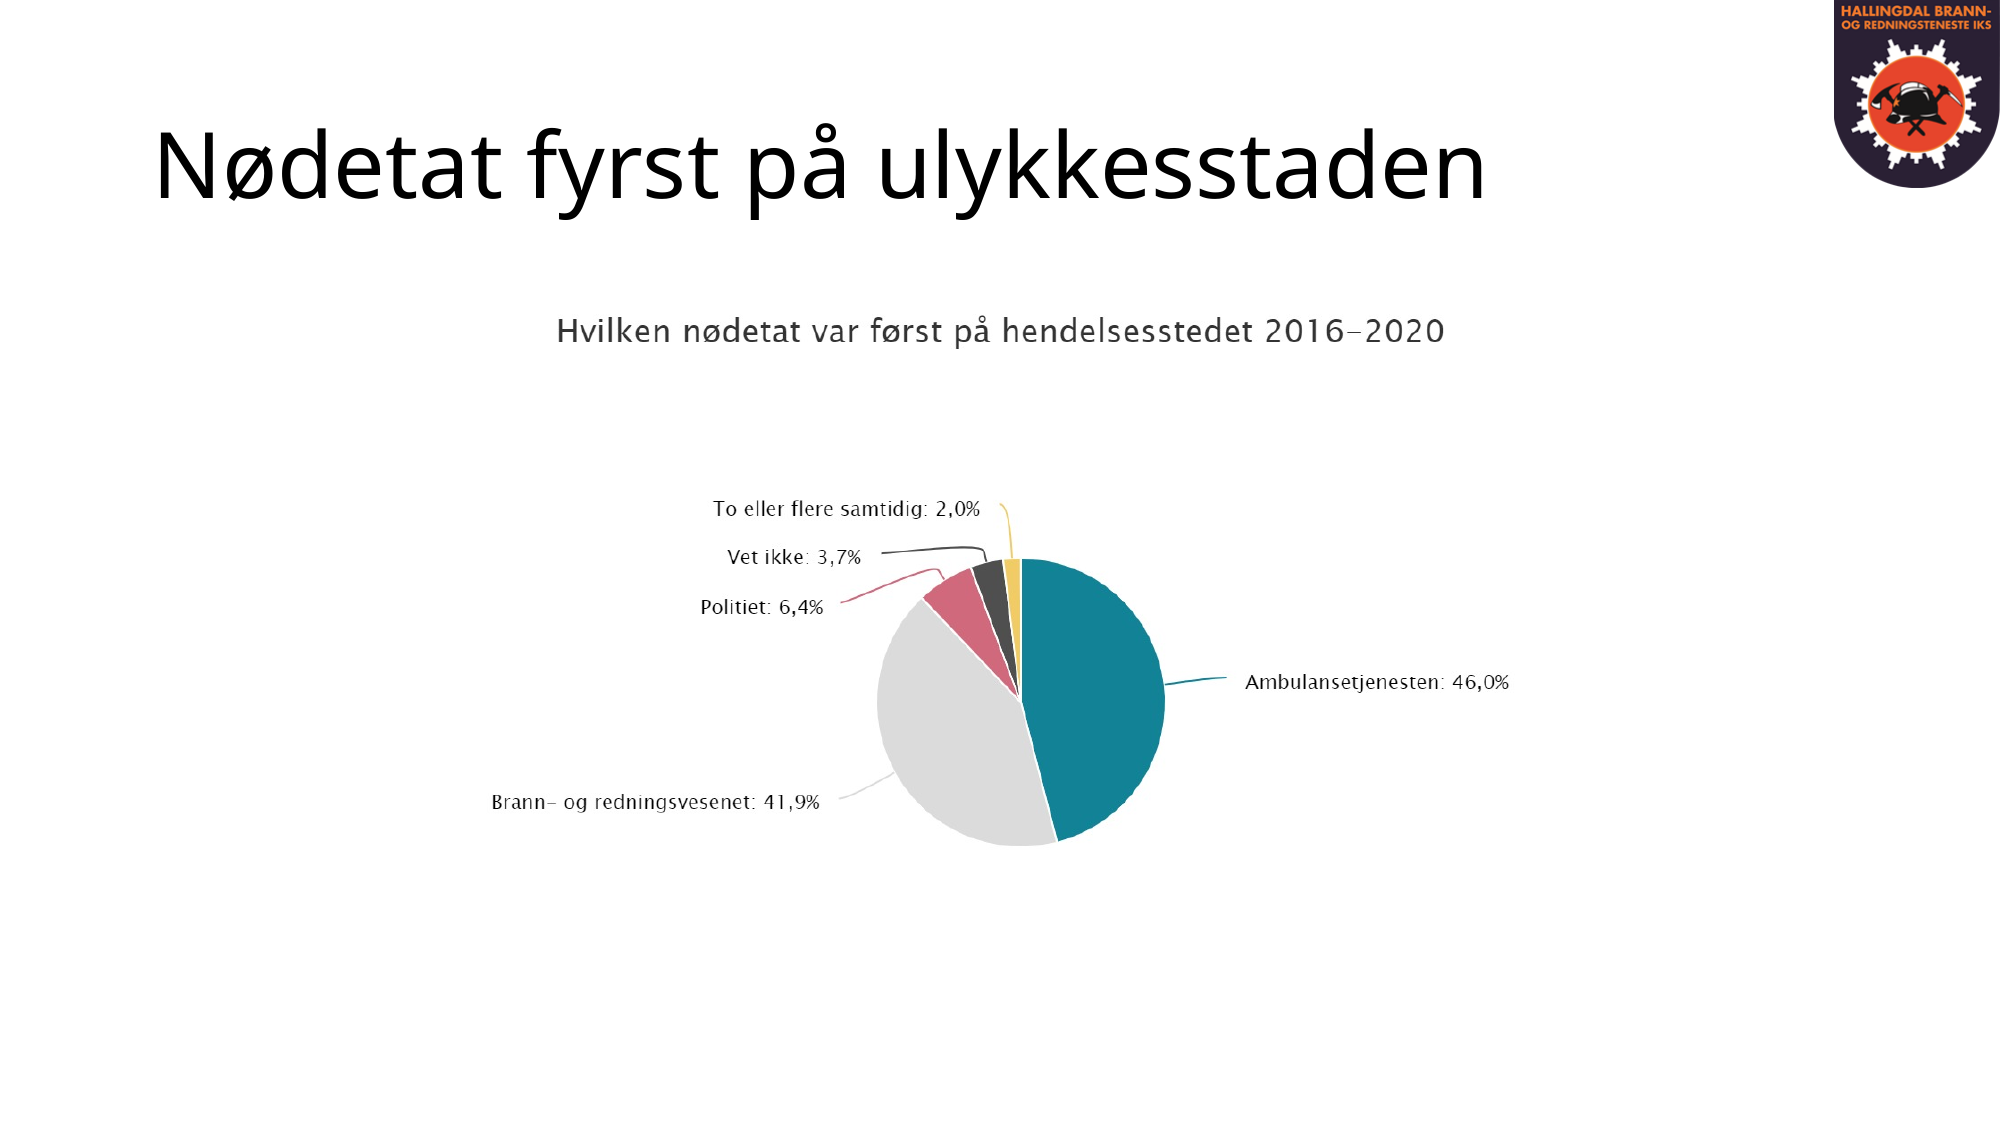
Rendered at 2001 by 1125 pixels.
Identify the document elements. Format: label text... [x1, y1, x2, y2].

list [464, 299, 1536, 1014]
title Nødetat fyrst på ulykkesstaden [137, 59, 1863, 278]
picture [1834, 0, 2000, 188]
